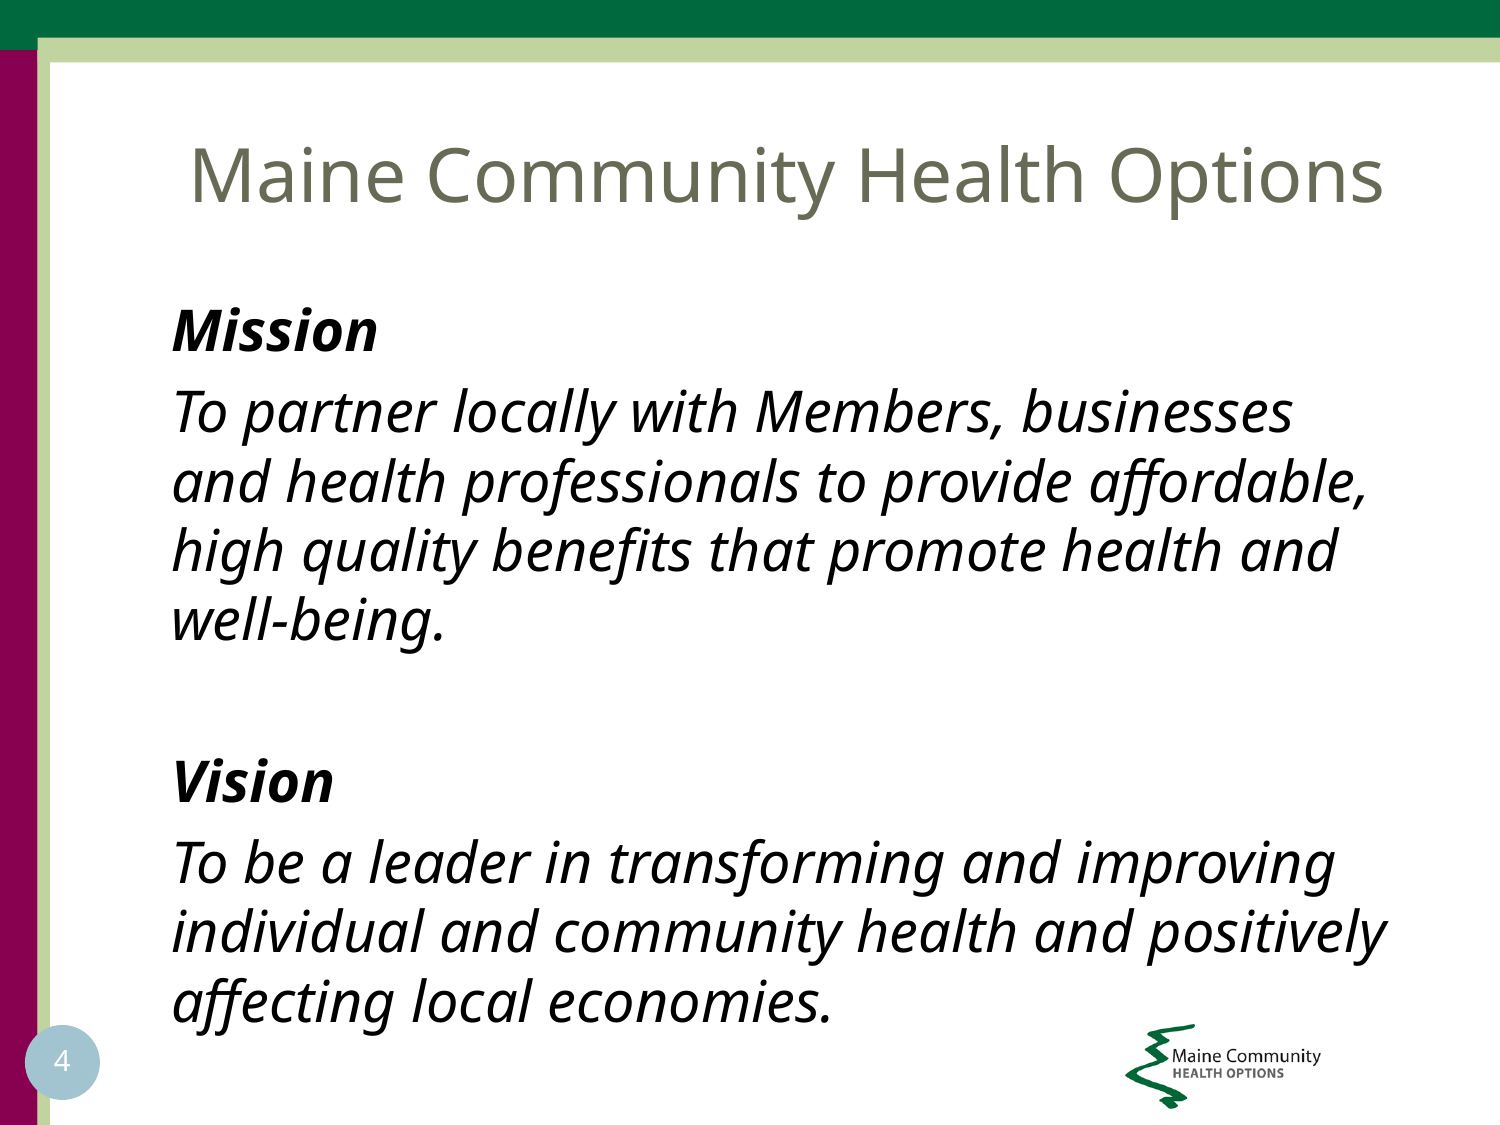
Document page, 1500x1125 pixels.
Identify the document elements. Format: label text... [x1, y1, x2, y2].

list Mission To partner locally with Members, businesses and health professionals to provide affordable, high quality benefits that promote health and well-being. Vision To be a leader in transforming and improving individual and community health and positively affecting local economies. [138, 286, 1414, 1047]
slide_number 4 [24, 1024, 100, 1100]
picture [1125, 1047, 1325, 1109]
title Maine Community Health Options [150, 45, 1425, 233]
